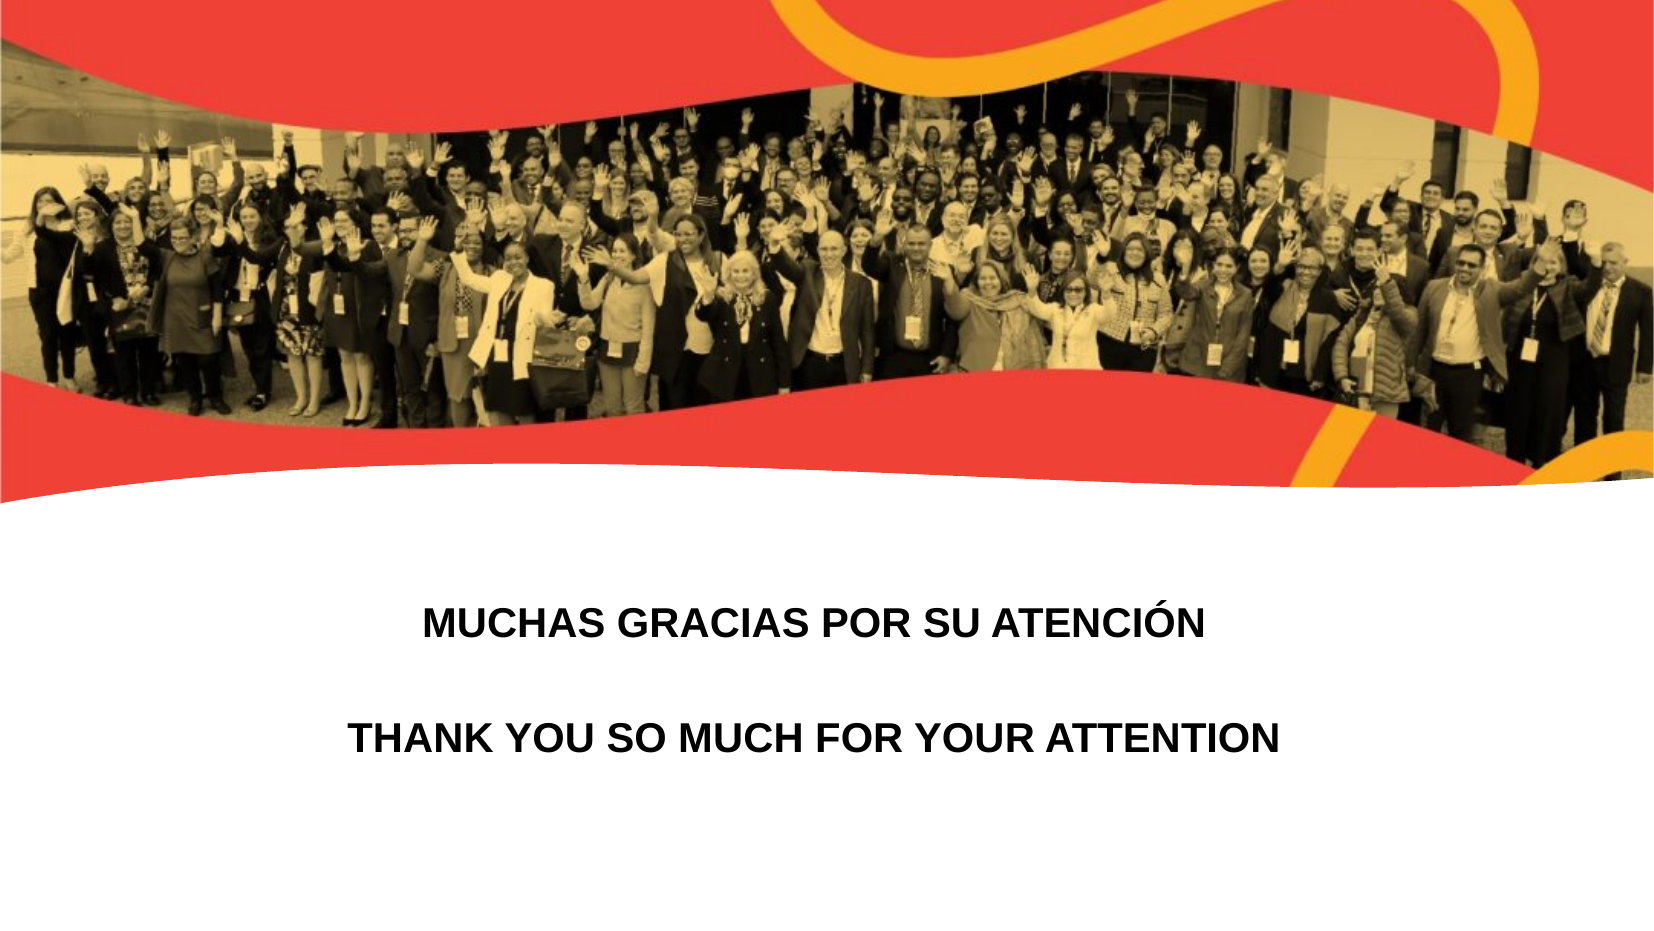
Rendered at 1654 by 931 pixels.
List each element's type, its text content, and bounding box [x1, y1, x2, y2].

picture [0, 0, 1654, 504]
text_box MUCHAS GRACIAS POR SU ATENCIÓN THANK YOU SO MUCH FOR YOUR ATTENTION [203, 611, 1425, 753]
